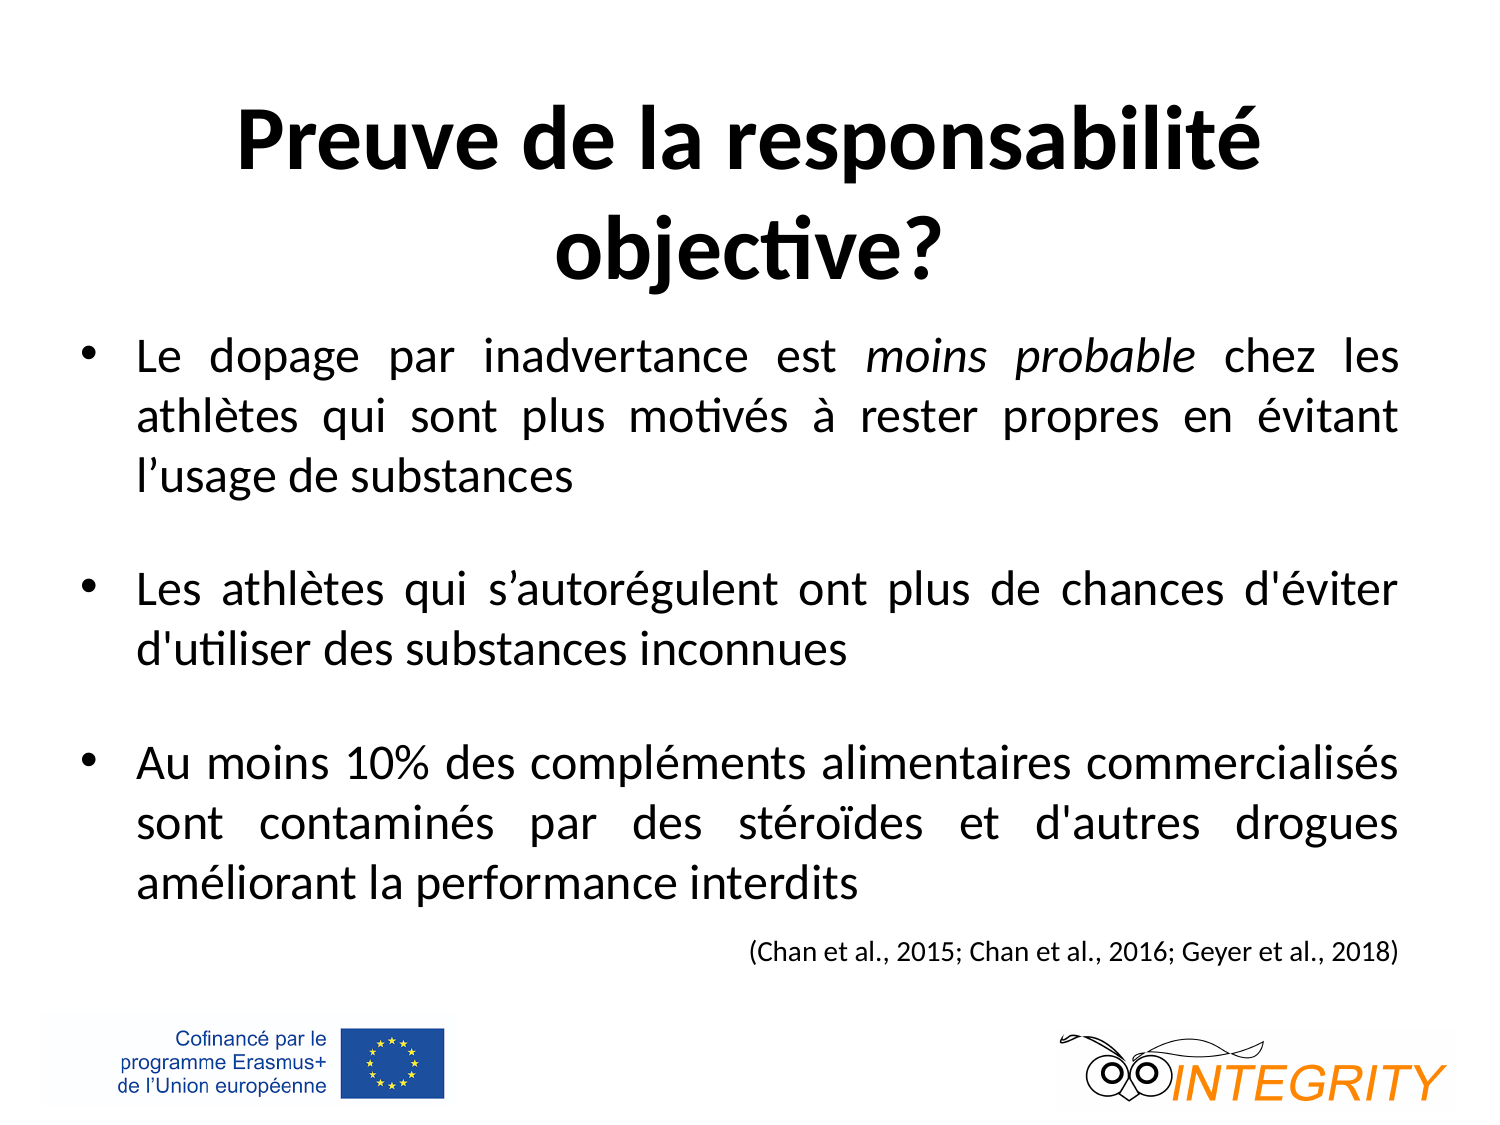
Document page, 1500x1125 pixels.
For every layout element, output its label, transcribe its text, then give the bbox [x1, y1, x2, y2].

picture [1057, 1027, 1456, 1111]
list Le dopage par inadvertance est moins probable chez les athlètes qui sont plus motivés à rester propres en évitant l’usage de substances Les athlètes qui s’autorégulent ont plus de chances d'éviter d'utiliser des substances inconnues Au moins 10% des compléments alimentaires commercialisés sont contaminés par des stéroïdes et d'autres drogues améliorant la performance interdits (Chan et al., 2015; Chan et al., 2016; Geyer et al., 2018) [64, 314, 1416, 1010]
picture [41, 1011, 455, 1106]
title Preuve de la responsabilité objective? [74, 44, 1426, 221]
